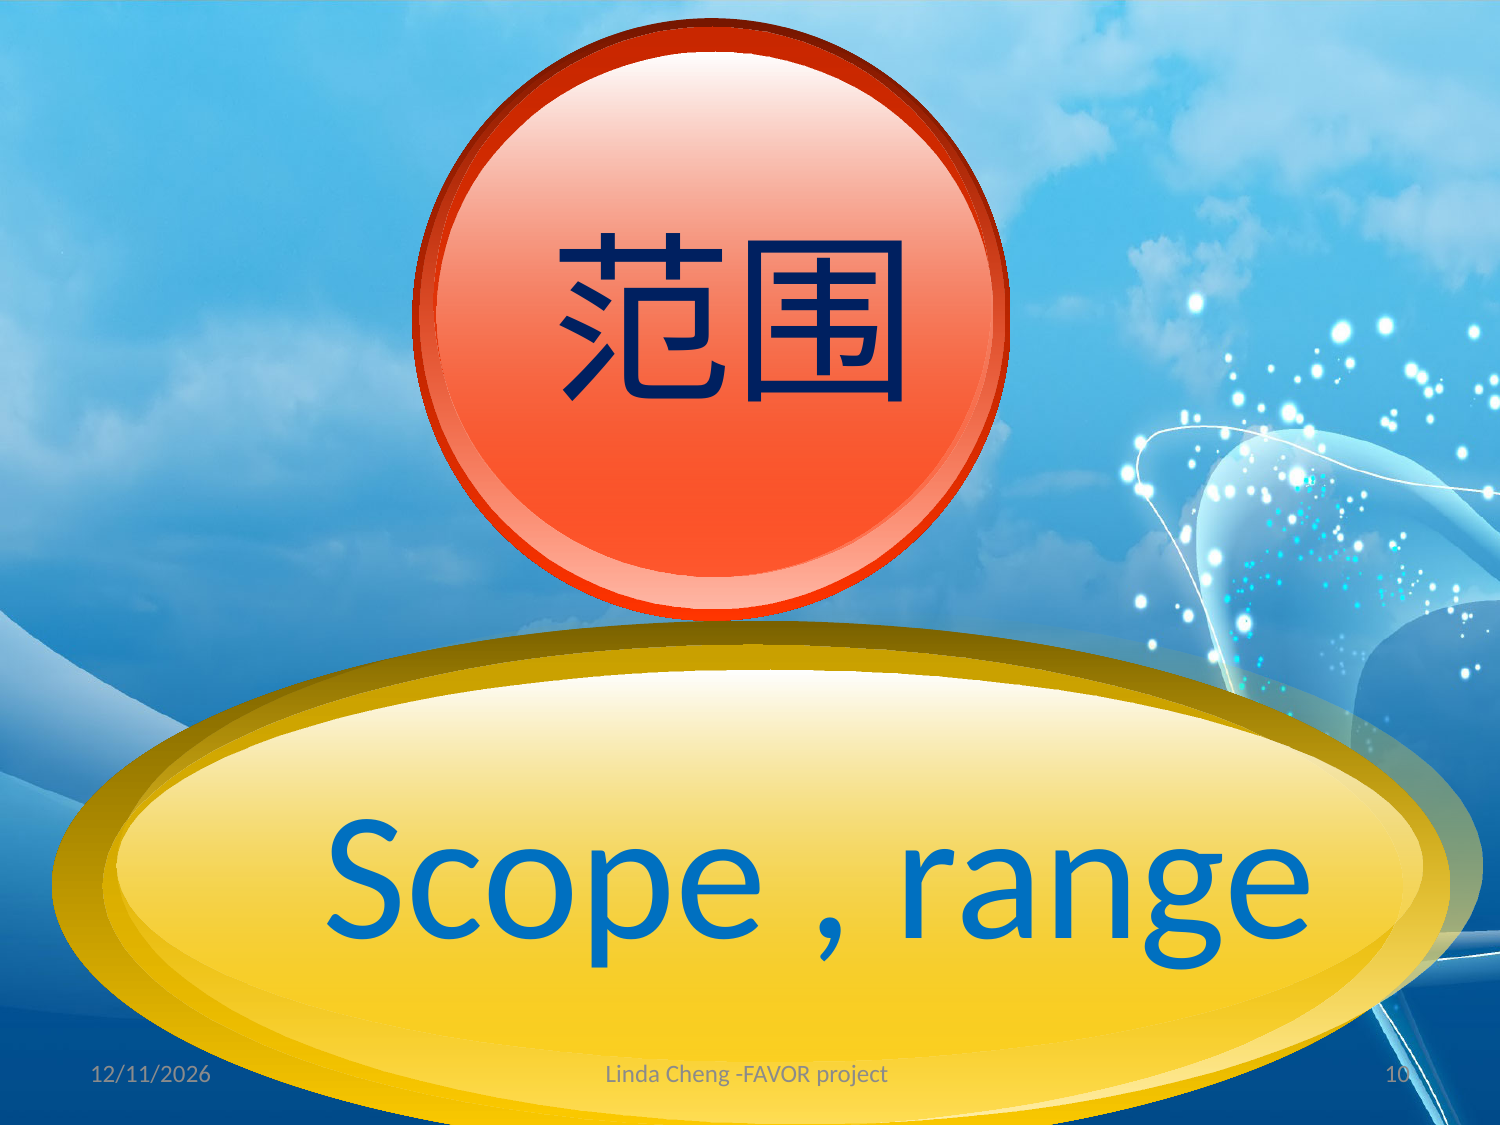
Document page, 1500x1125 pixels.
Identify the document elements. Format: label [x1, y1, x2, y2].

text_box [412, 17, 1011, 606]
picture [0, 0, 1500, 1125]
text_box [51, 607, 1483, 1125]
